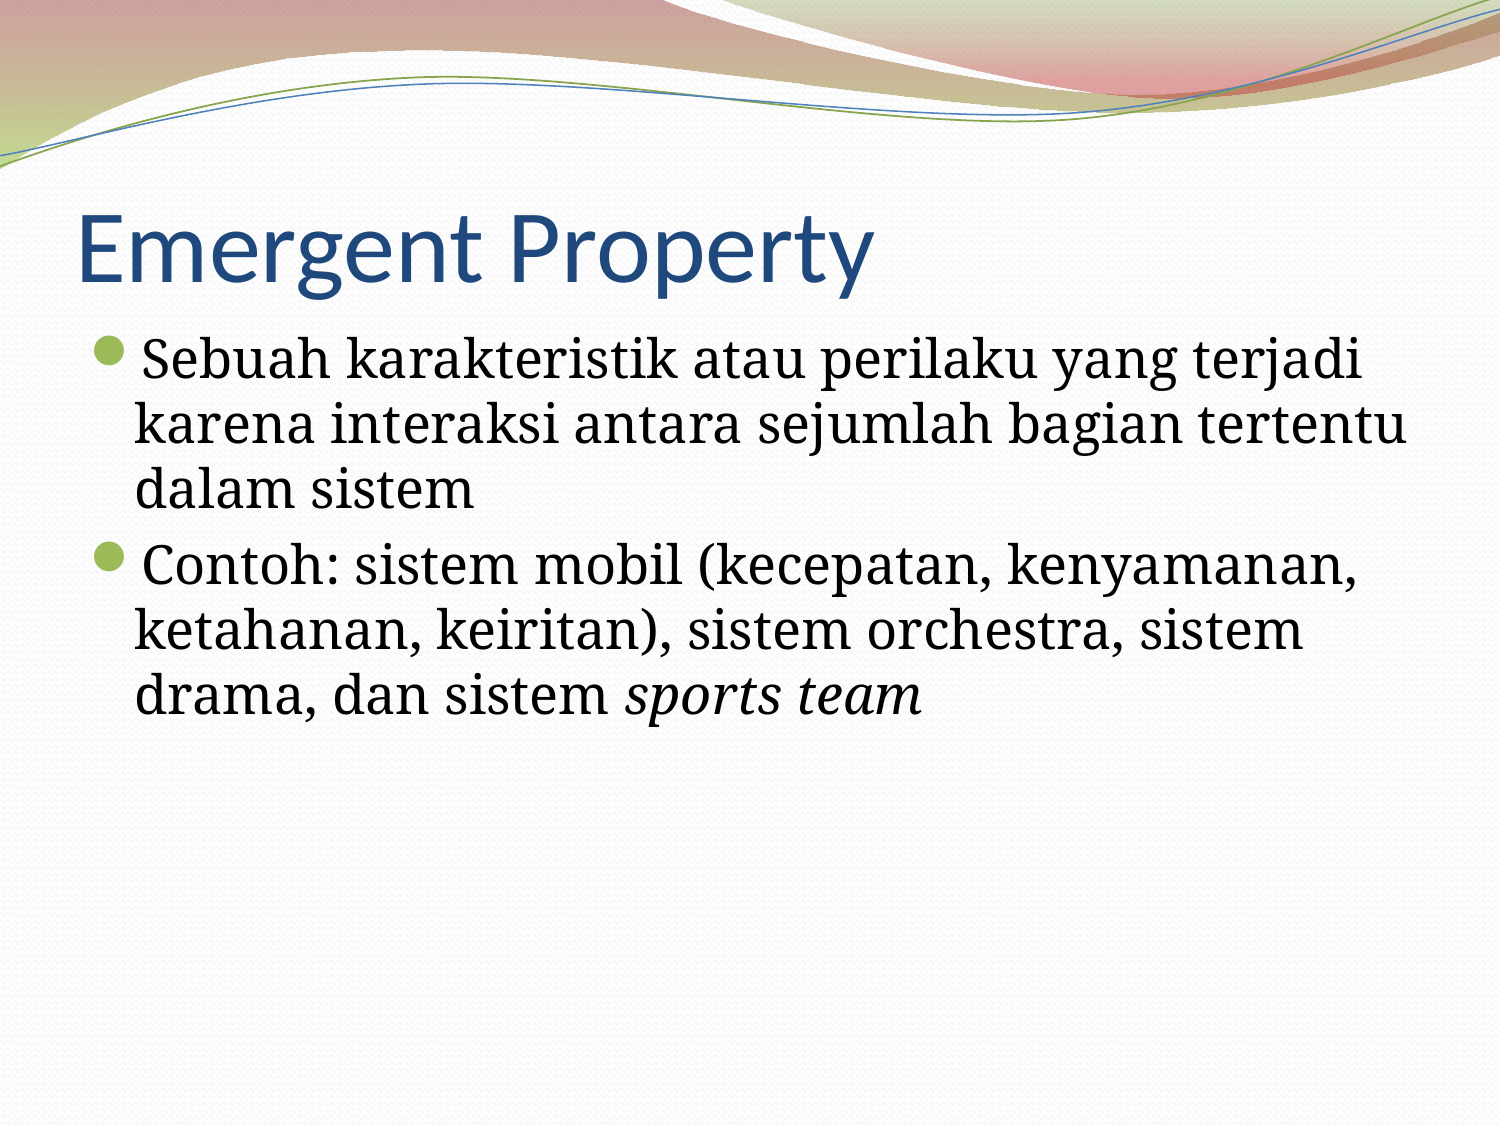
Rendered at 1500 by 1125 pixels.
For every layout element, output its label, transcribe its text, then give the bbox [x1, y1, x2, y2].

title Emergent Property [75, 115, 1425, 303]
list Sebuah karakteristik atau perilaku yang terjadi karena interaksi antara sejumlah bagian tertentu dalam sistem Contoh: sistem mobil (kecepatan, kenyamanan, ketahanan, keiritan), sistem orchestra, sistem drama, dan sistem sports team [75, 317, 1425, 1038]
